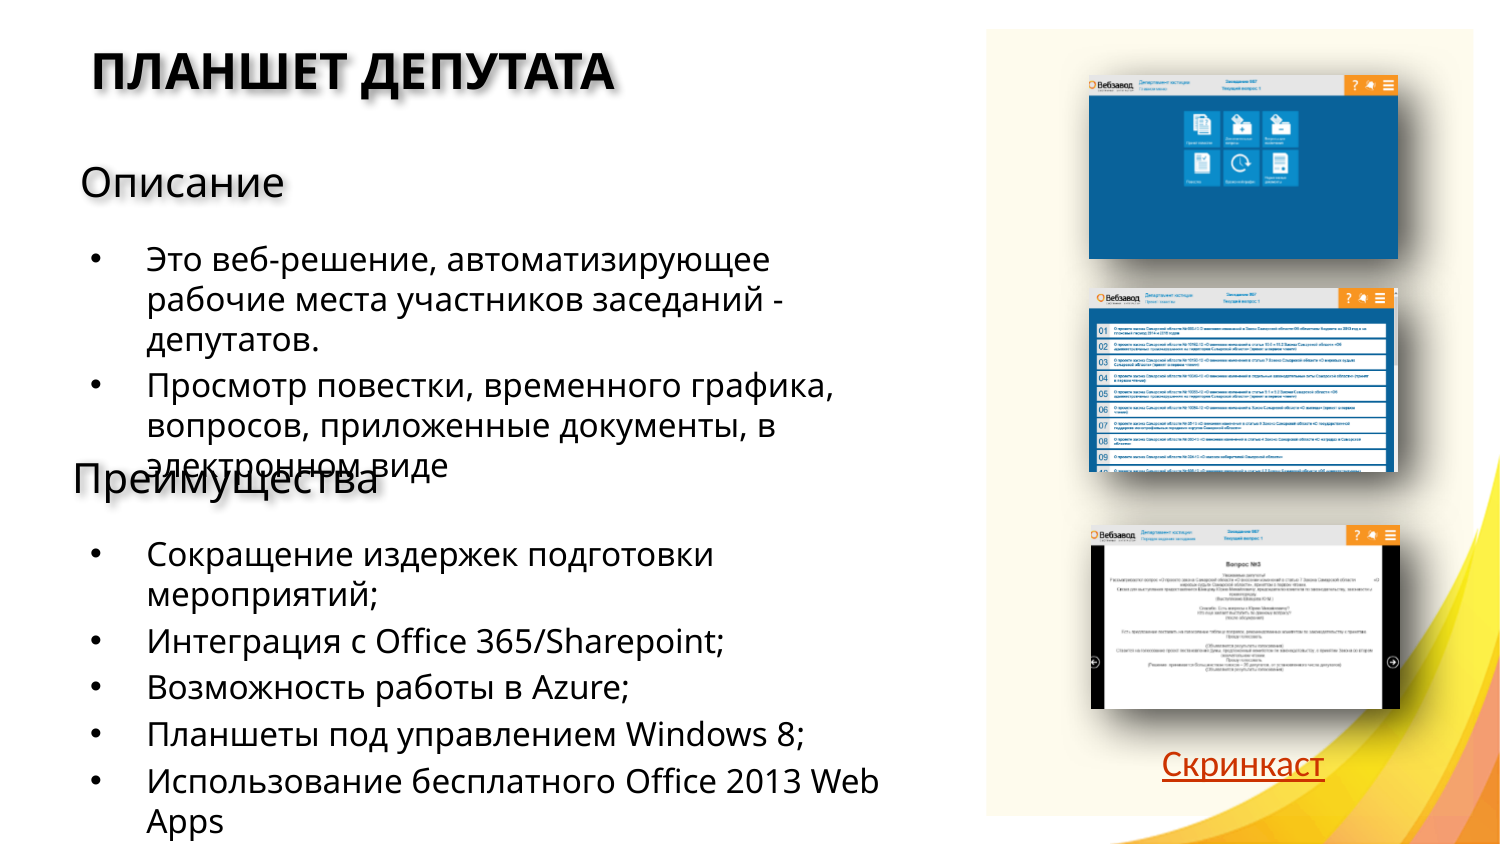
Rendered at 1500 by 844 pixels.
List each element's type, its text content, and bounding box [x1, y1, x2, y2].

picture [1089, 74, 1398, 259]
title Планшет депутата [75, 23, 914, 116]
picture [1089, 288, 1398, 473]
list Сокращение издержек подготовки мероприятий; Интеграция с Office 365/Sharepoint; Возможность работы в Azure; Планшеты под управлением Windows 8; Использование бесплатного Office 2013 Web Apps Использование в Самарской Губернской Думе. [75, 526, 913, 718]
picture [1091, 524, 1400, 709]
list Это веб-решение, автоматизирующее рабочие места участников заседаний - депутатов. Просмотр повестки, временного графика, вопросов, приложенные документы, в электронном виде [75, 230, 913, 423]
text_box Скринкаст [1147, 731, 1340, 792]
picture [1110, 454, 1500, 844]
